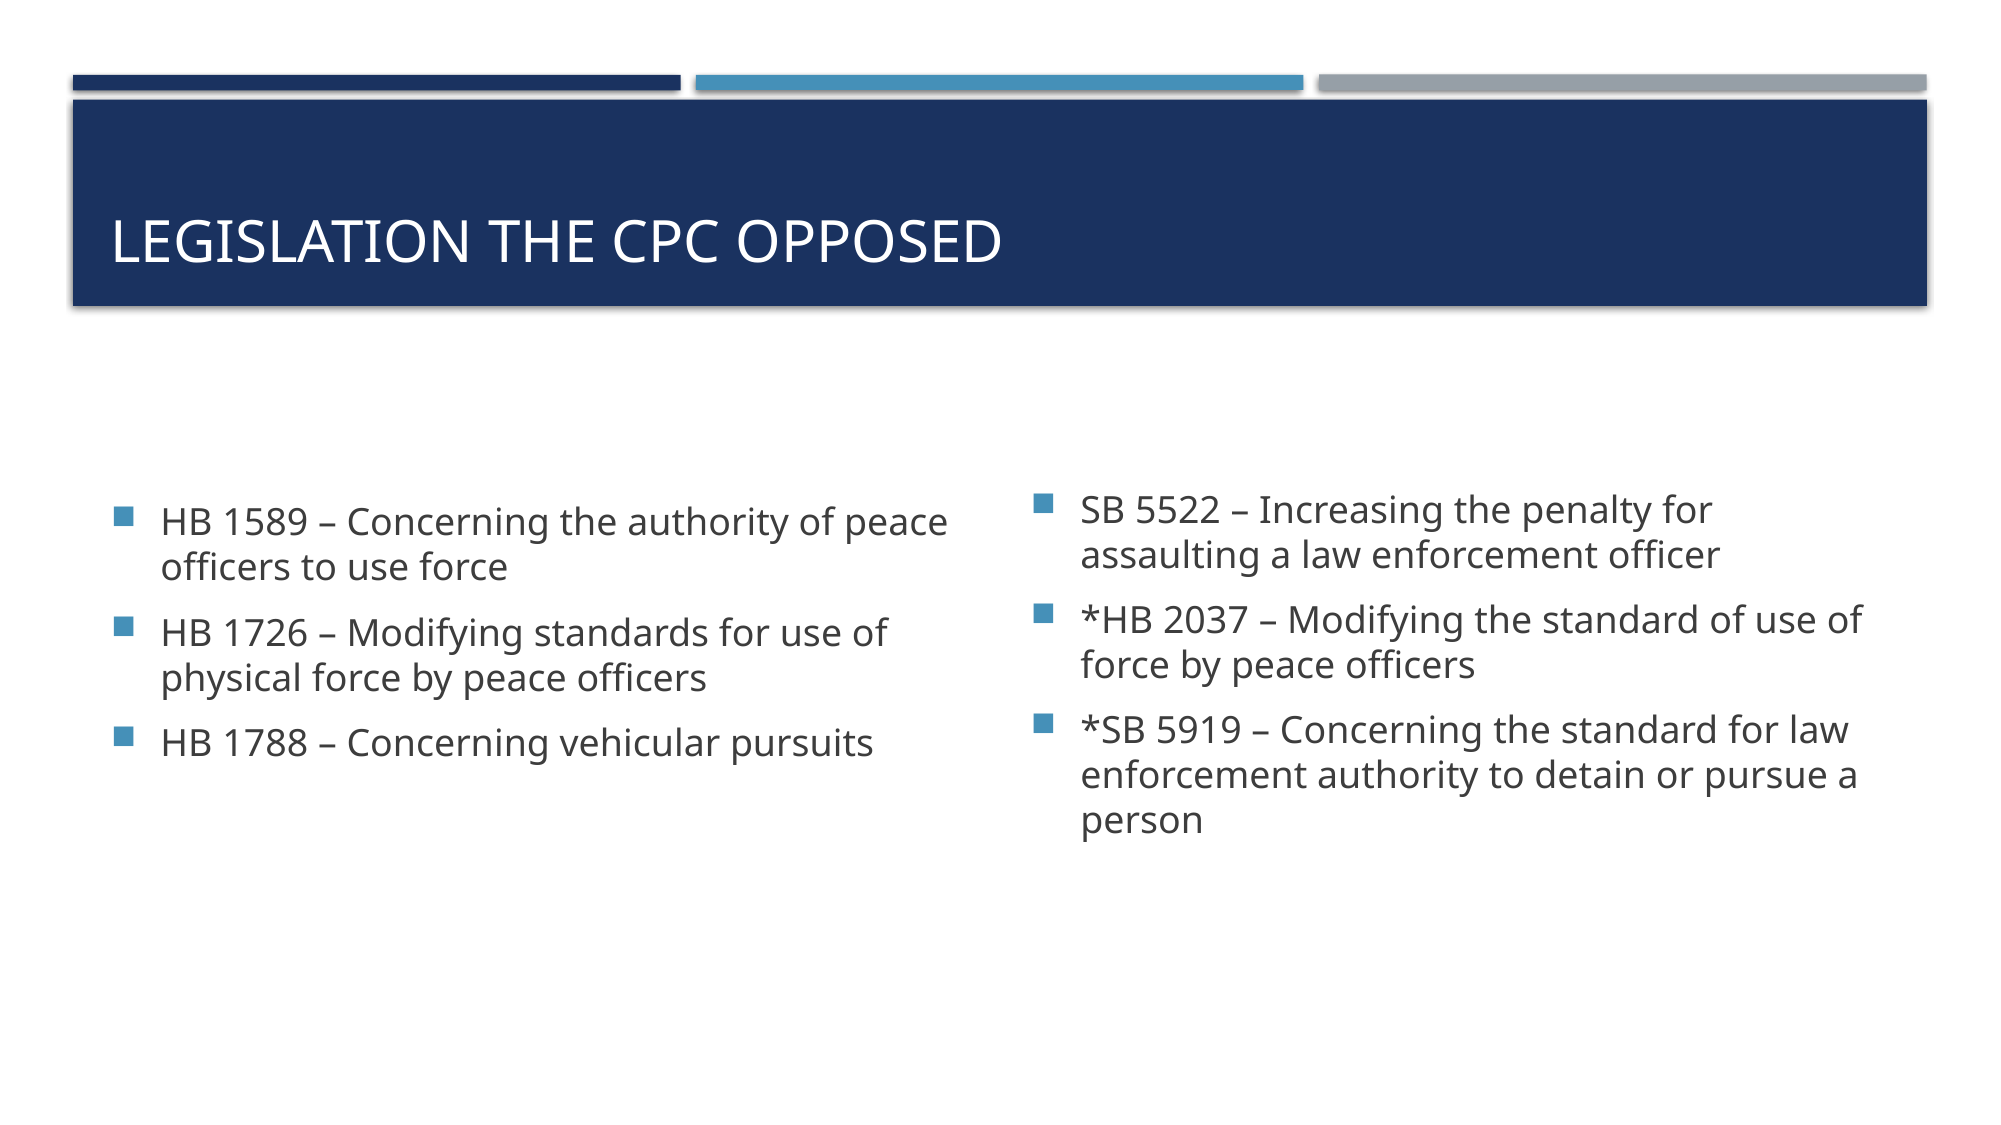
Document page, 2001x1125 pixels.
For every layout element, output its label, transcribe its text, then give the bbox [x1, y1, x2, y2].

list SB 5522 – Increasing the penalty for assaulting a law enforcement officer *HB 2037 – Modifying the standard of use of force by peace officers *SB 5919 – Concerning the standard for law enforcement authority to detain or pursue a person [1015, 365, 1905, 962]
list HB 1589 – Concerning the authority of peace officers to use force HB 1726 – Modifying standards for use of physical force by peace officers HB 1788 – Concerning vehicular pursuits [95, 365, 985, 962]
title Legislation the cpc Opposed [95, 119, 1905, 282]
